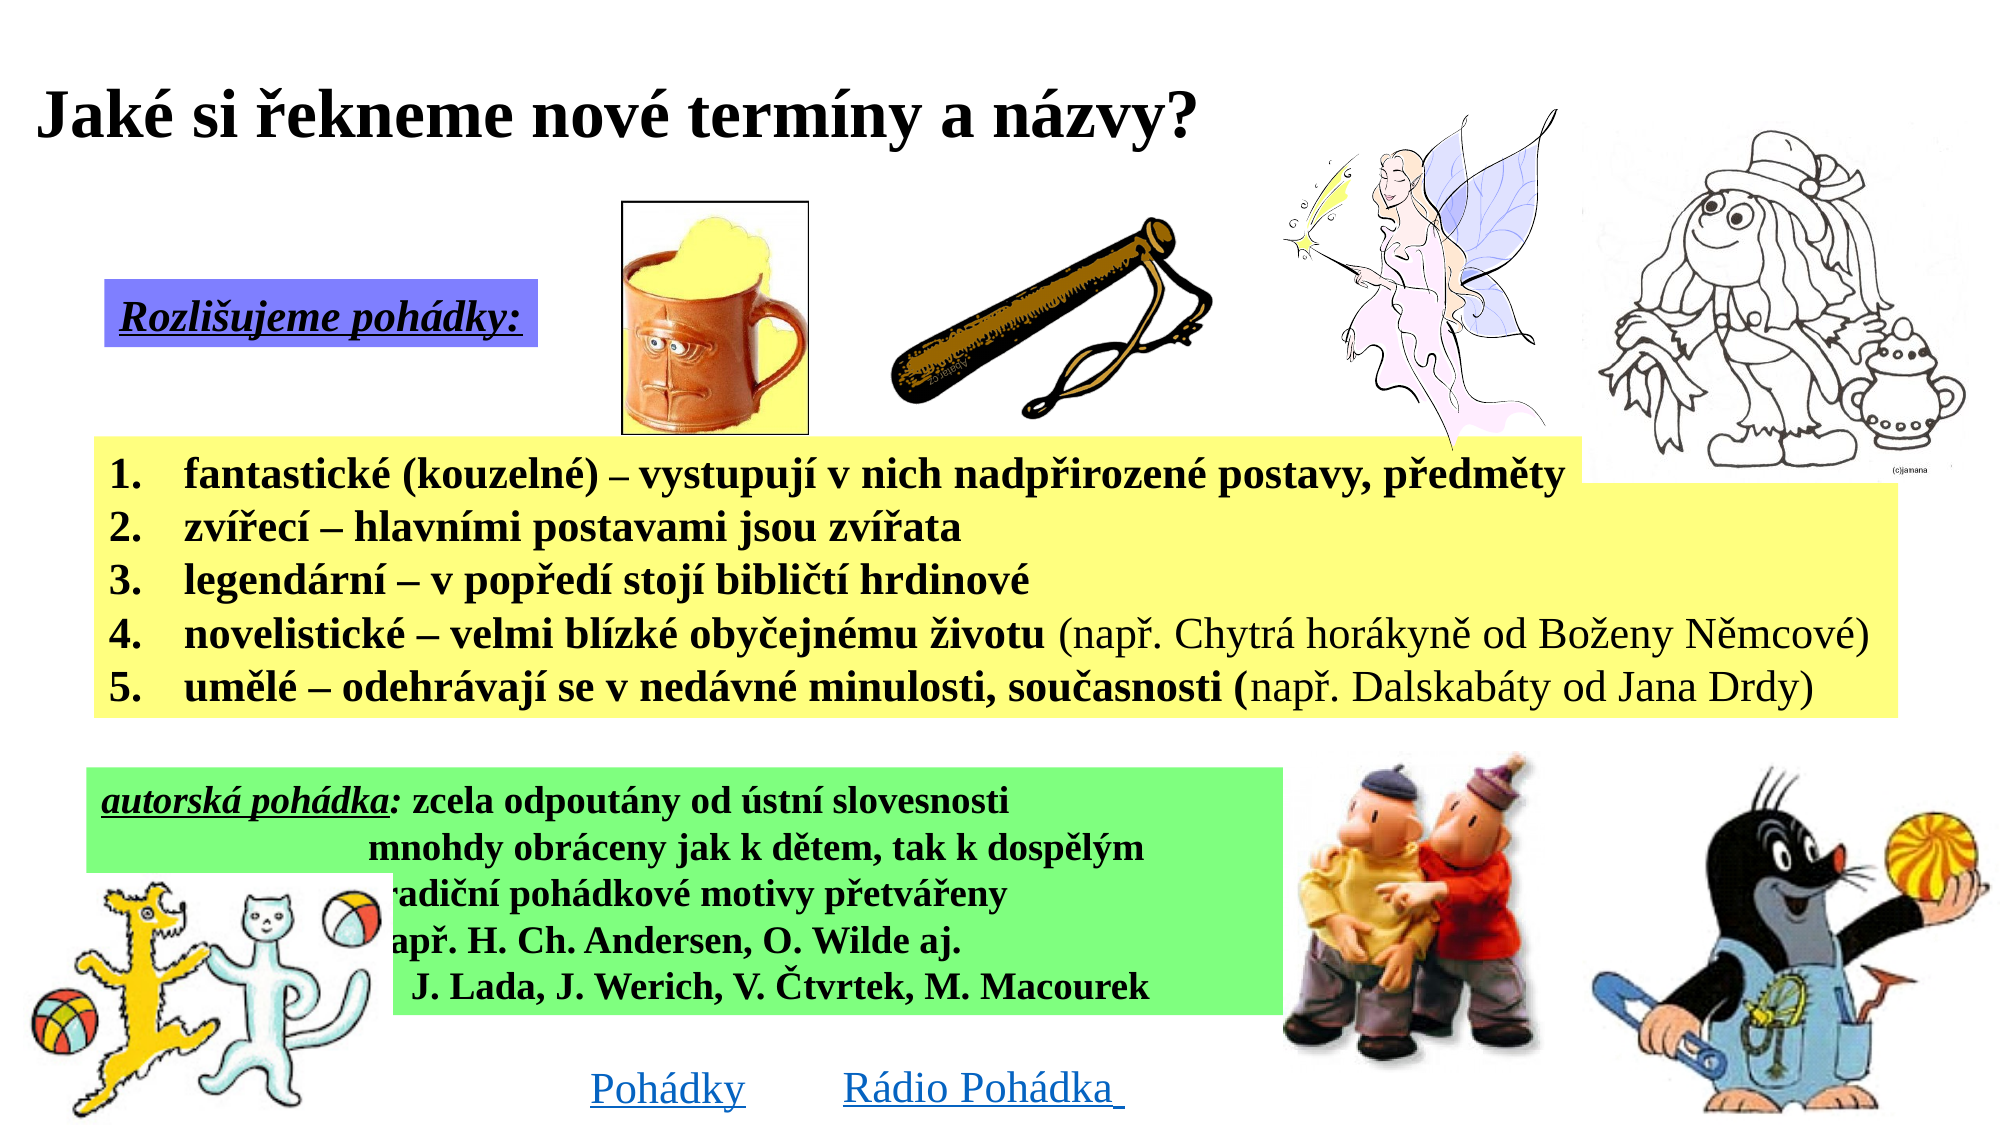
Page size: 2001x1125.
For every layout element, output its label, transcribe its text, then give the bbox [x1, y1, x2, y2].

title Jaké si řekneme nové termíny a názvy? [20, 30, 1411, 161]
picture [23, 873, 393, 1125]
picture [621, 200, 809, 435]
picture [1582, 121, 1969, 483]
text_box Rádio Pohádka [827, 1044, 1140, 1120]
text_box Pohádky [575, 1051, 761, 1120]
text_box fantastické (kouzelné) – vystupují v nich nadpřirozené postavy, předměty zvířecí – hlavními postavami jsou zvířata legendární – v popředí stojí bibličtí hrdinové novelistické – velmi blízké obyčejnému životu (např. Chytrá horákyně od Boženy Němcové) umělé – odehrávají se v nedávné minulosti, současnosti (např. Dalskabáty od Jana Drdy) [94, 436, 1899, 718]
picture [889, 215, 1213, 421]
text_box autorská pohádka: zcela odpoutány od ústní slovesnosti mnohdy obráceny jak k dětem, tak k dospělým tradiční pohádkové motivy přetvářeny např. H. Ch. Andersen, O. Wilde aj. J. Lada, J. Werich, V. Čtvrtek, M. Macourek [86, 767, 1283, 1016]
picture [1283, 105, 1558, 453]
text_box Rozlišujeme pohádky: [104, 279, 538, 348]
picture [1582, 752, 2000, 1125]
picture [1283, 751, 1545, 1073]
